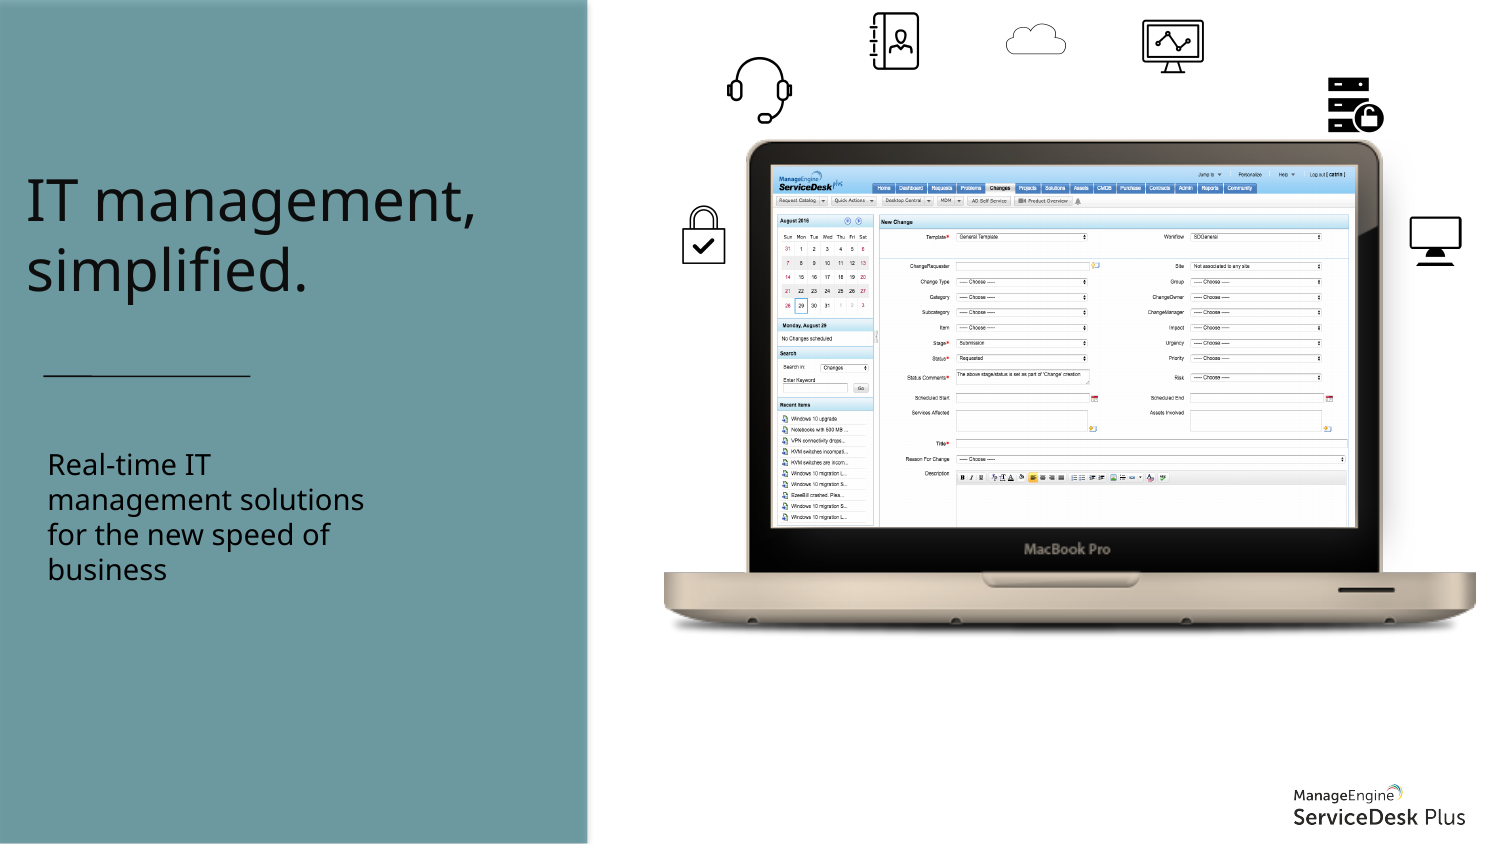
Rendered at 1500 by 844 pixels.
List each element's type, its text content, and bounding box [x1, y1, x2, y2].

picture [1292, 784, 1465, 825]
text_box [0, 0, 588, 844]
picture [853, 3, 939, 77]
picture [712, 47, 807, 134]
picture [1323, 76, 1389, 134]
text_box Real-time IT management solutions for the new speed of business [32, 438, 415, 628]
picture [1132, 8, 1213, 77]
picture [1001, 8, 1071, 61]
picture [664, 139, 1476, 641]
text_box IT management, simplified. [11, 111, 708, 406]
